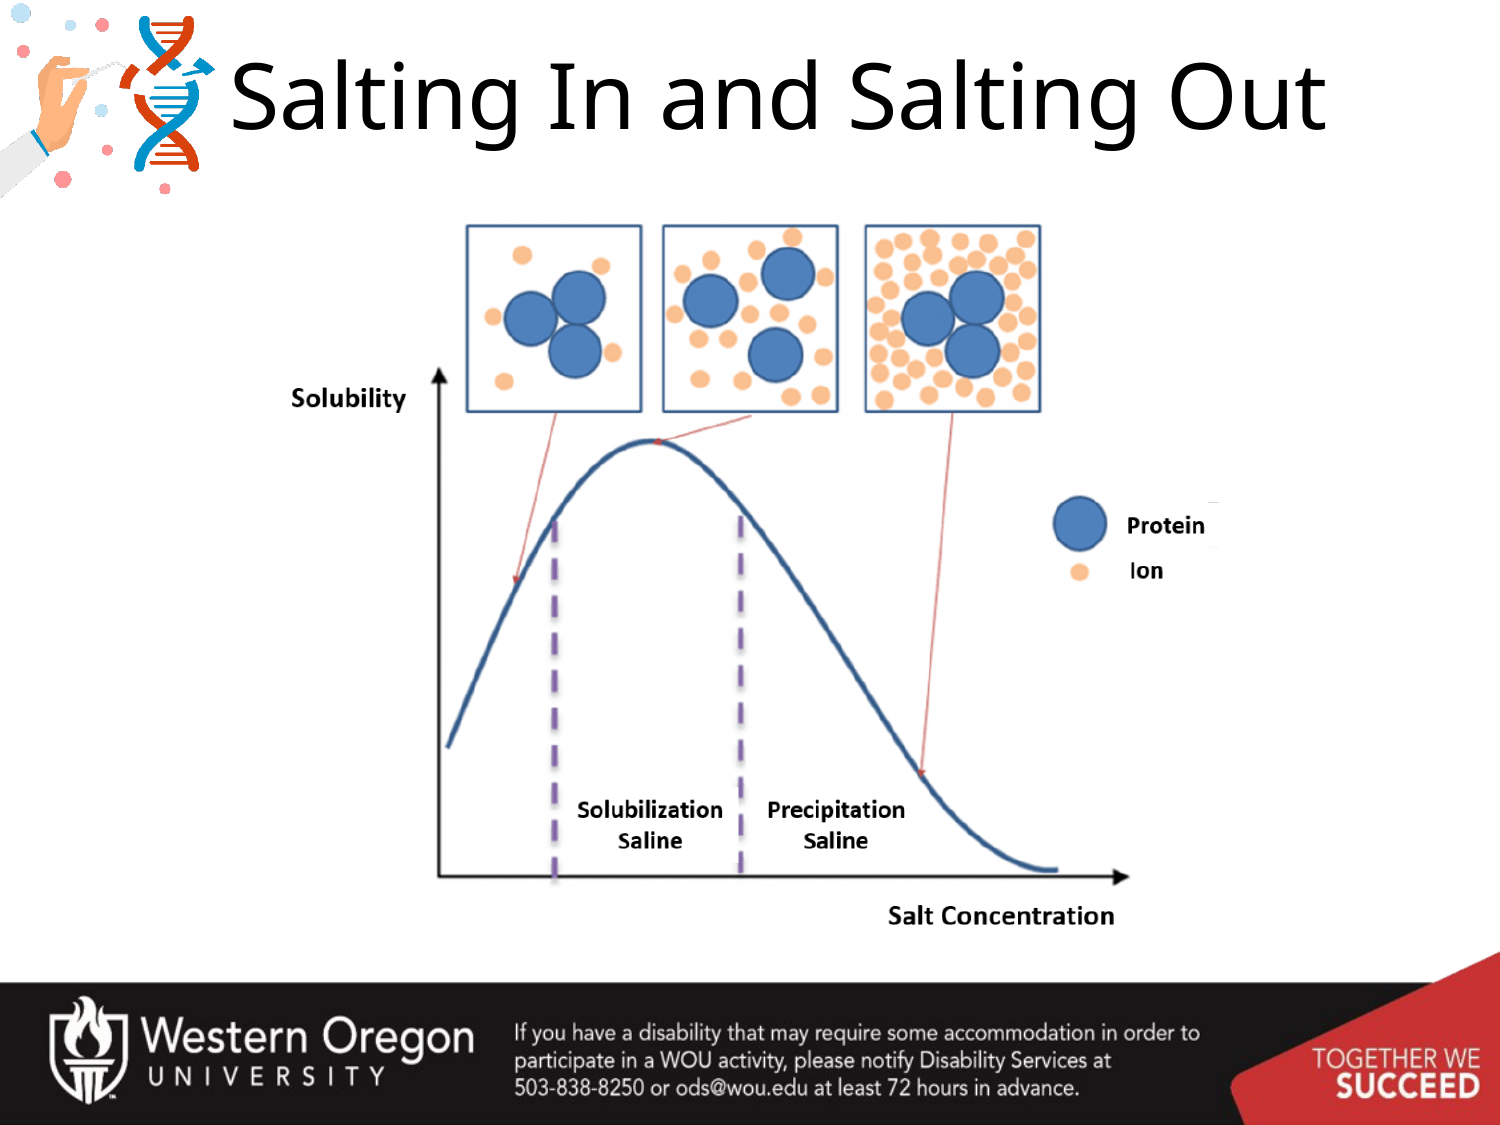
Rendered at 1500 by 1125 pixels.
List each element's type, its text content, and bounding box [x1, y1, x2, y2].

title Salting In and Salting Out [214, 36, 1397, 165]
picture [0, 946, 1500, 1125]
picture [0, 3, 215, 198]
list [271, 209, 1221, 950]
